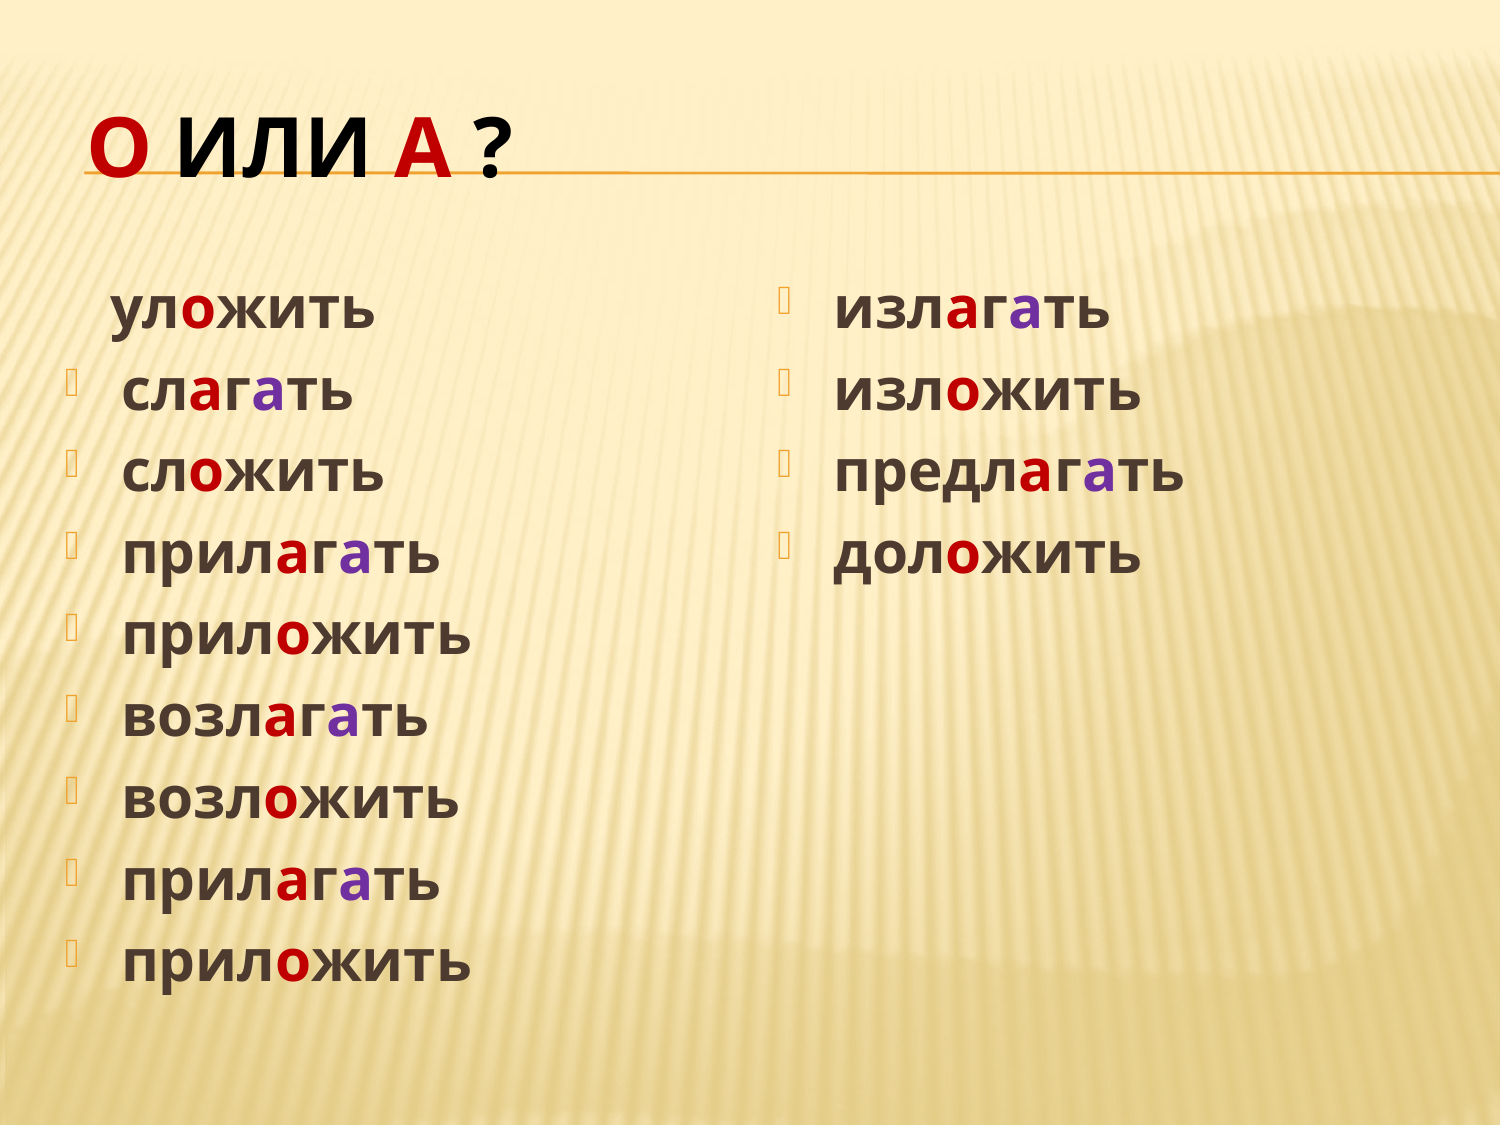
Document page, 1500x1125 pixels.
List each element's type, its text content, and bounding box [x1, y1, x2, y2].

title О или А ? [49, 75, 1475, 213]
list излагать изложить предлагать доложить [762, 262, 1475, 1038]
list уложить слагать сложить прилагать приложить возлагать возложить прилагать приложить [50, 262, 738, 1038]
